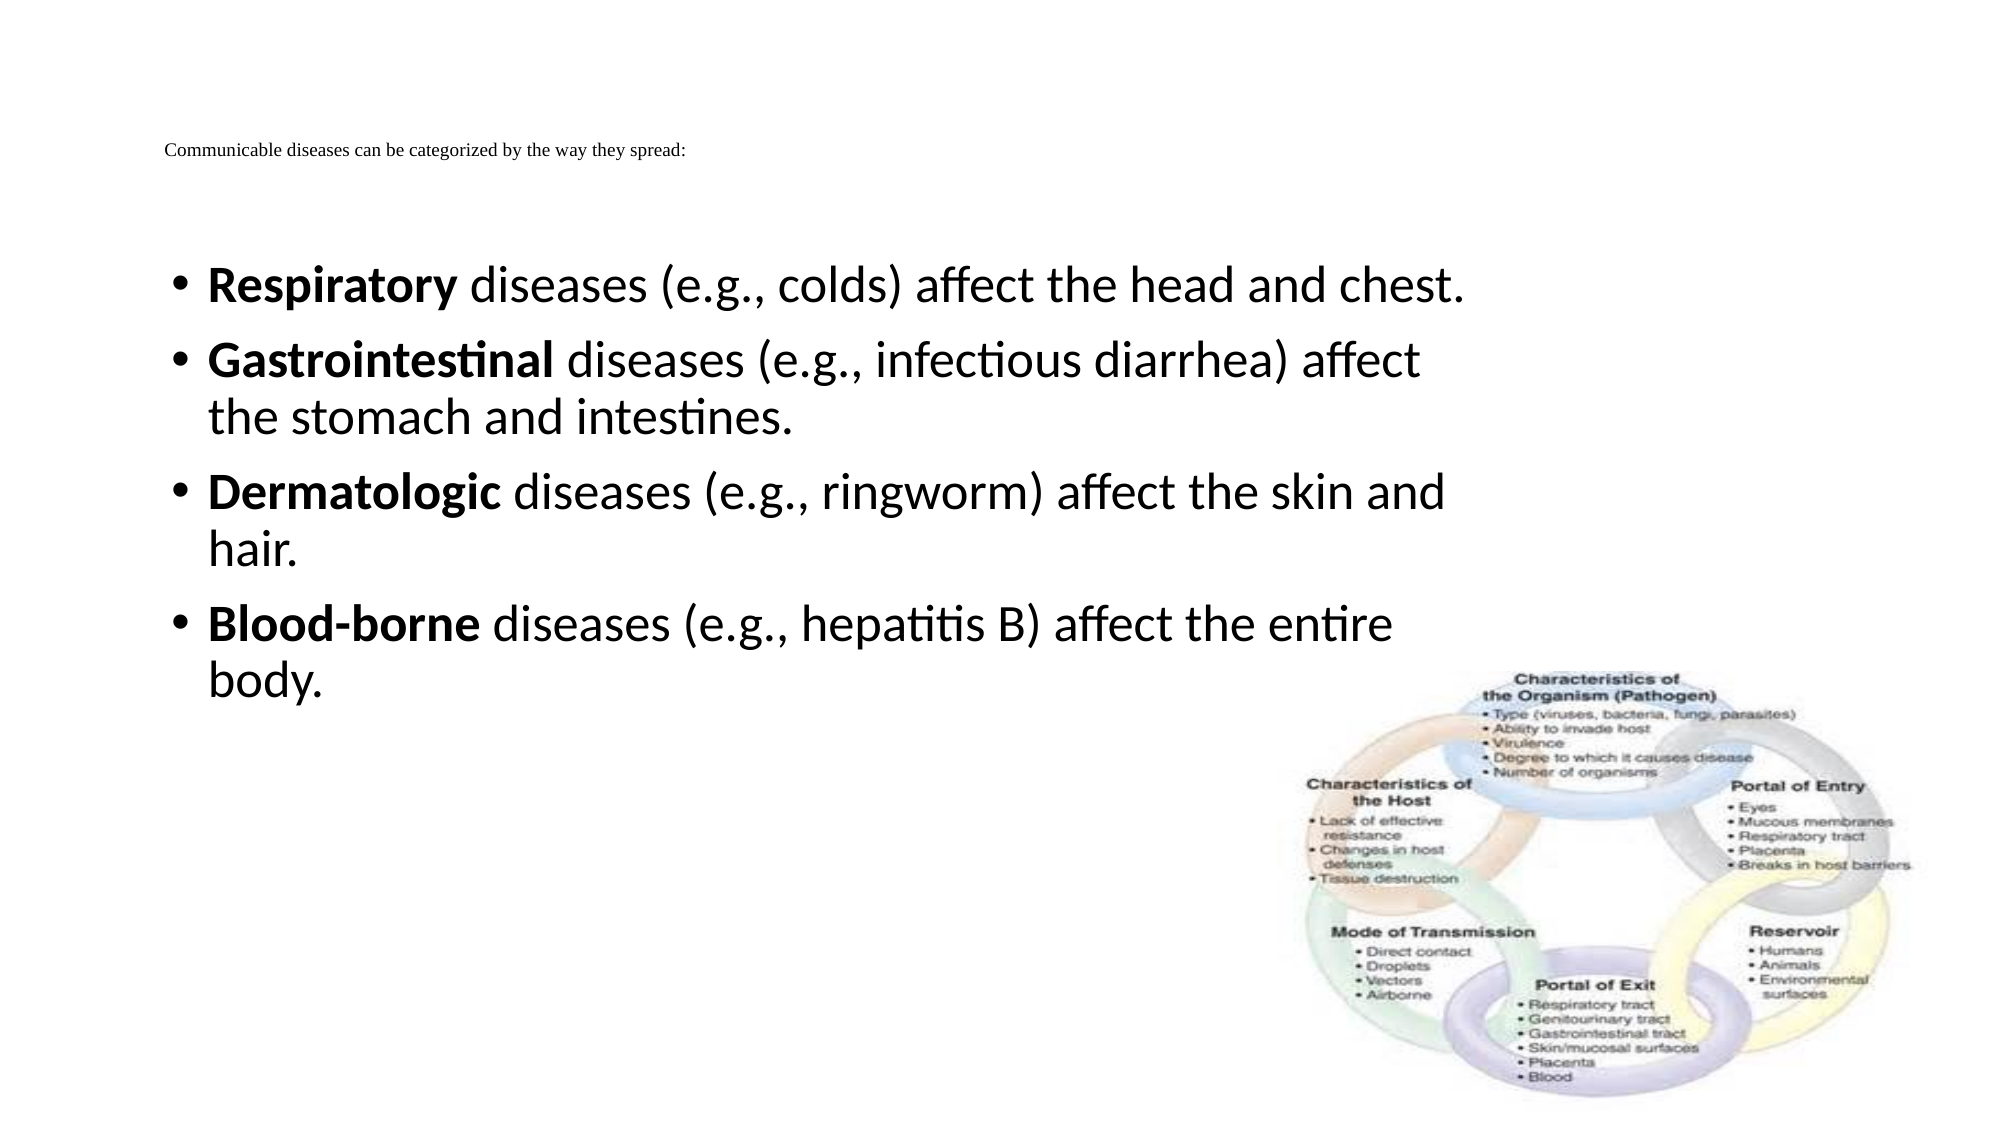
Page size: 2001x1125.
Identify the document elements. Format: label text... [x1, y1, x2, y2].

picture [1277, 671, 1937, 1111]
title Communicable diseases can be categorized by the way they spread: [149, 111, 1875, 238]
list Respiratory diseases (e.g., colds) affect the head and chest. Gastrointestinal diseases (e.g., infectious diarrhea) affect the stomach and intestines. Dermatologic diseases (e.g., ringworm) affect the skin and hair. Blood-borne diseases (e.g., hepatitis B) affect the entire body. [156, 249, 1507, 875]
